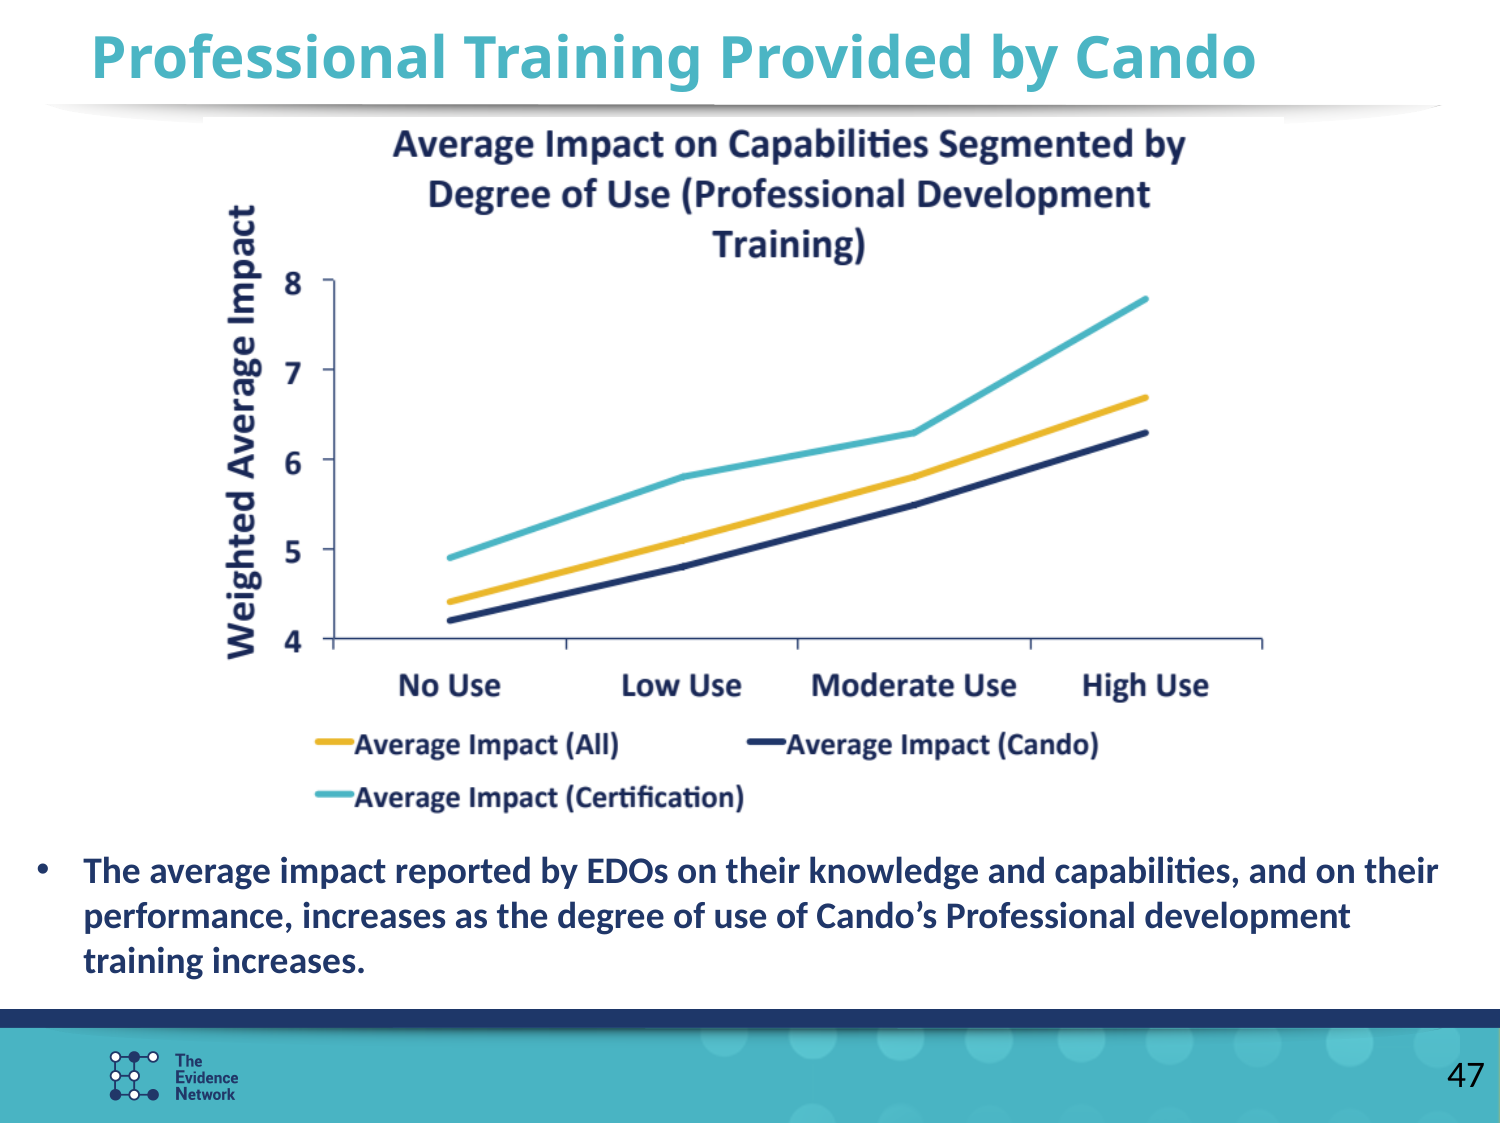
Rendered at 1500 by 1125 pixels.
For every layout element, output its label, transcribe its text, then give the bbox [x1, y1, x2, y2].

picture [0, 0, 1500, 1125]
text_box The average impact reported by EDOs on their knowledge and capabilities, and on their performance, increases as the degree of use of Cando’s Professional development training increases. [21, 838, 1480, 989]
slide_number 47 [1149, 1042, 1500, 1103]
text_box Professional Training Provided by Cando [75, 0, 1450, 124]
